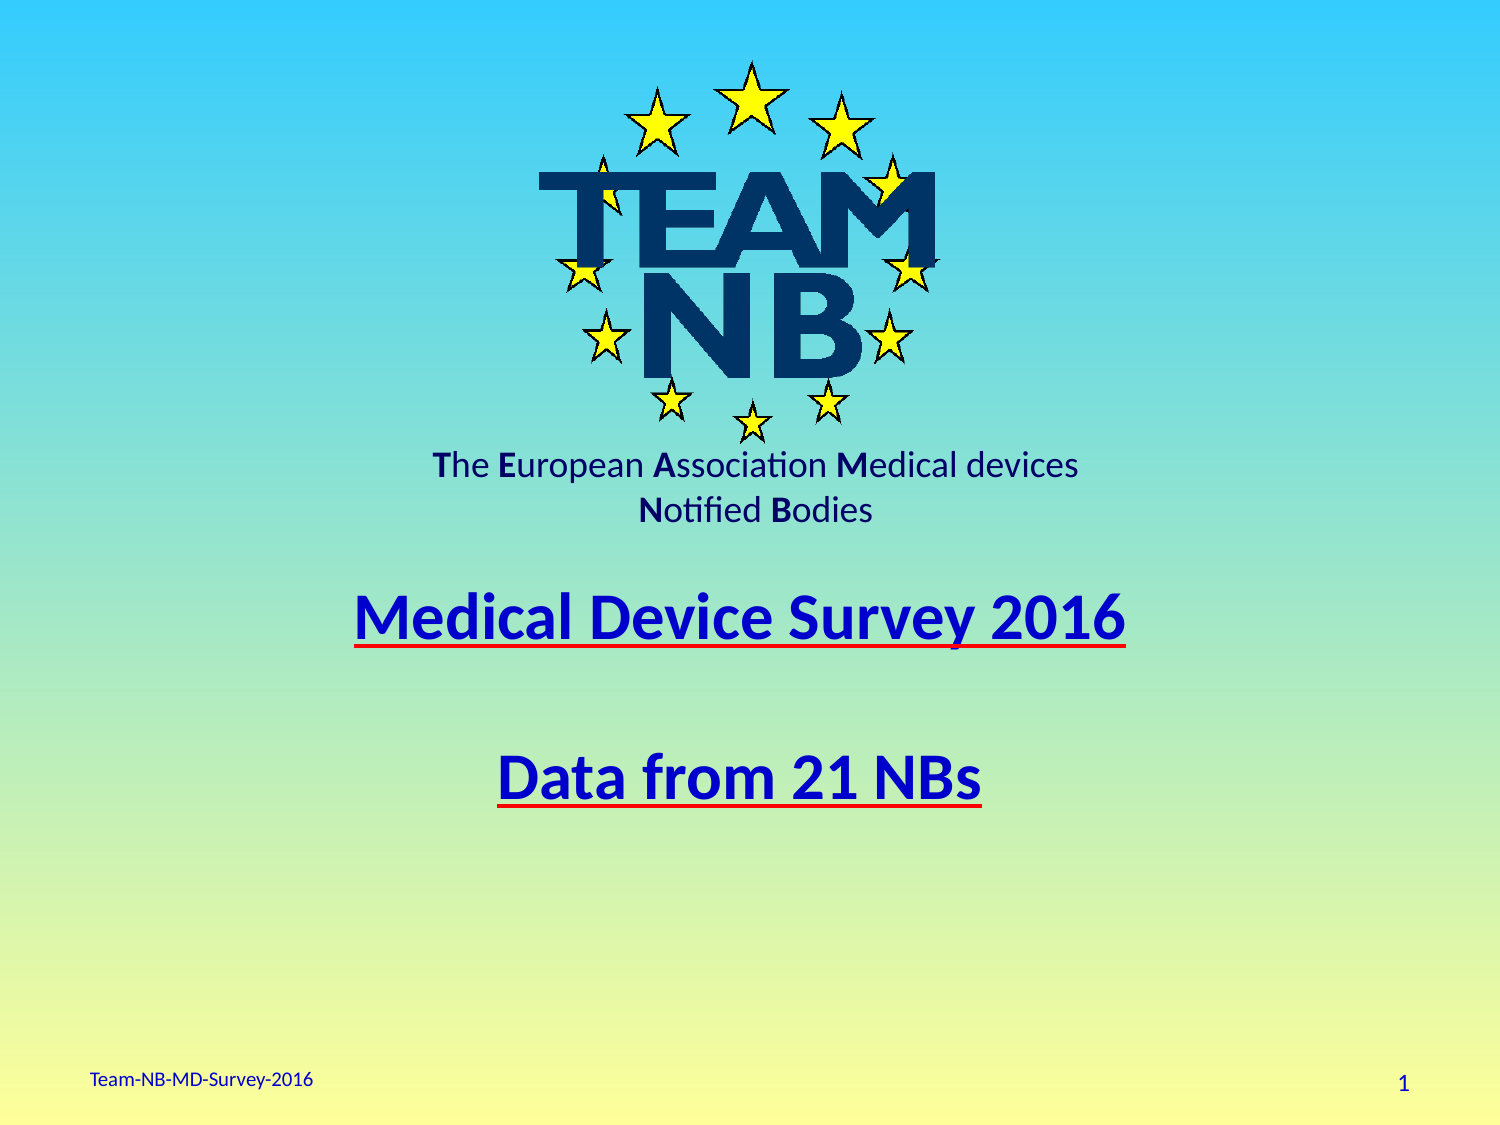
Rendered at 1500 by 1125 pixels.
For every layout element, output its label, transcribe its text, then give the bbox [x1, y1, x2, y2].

title Medical Device Survey 2016 Data from 21 NBs [64, 540, 1416, 847]
picture [535, 54, 953, 453]
footer Team-NB-MD-Survey-2016 [75, 1058, 550, 1103]
slide_number 1 [1074, 1058, 1425, 1103]
